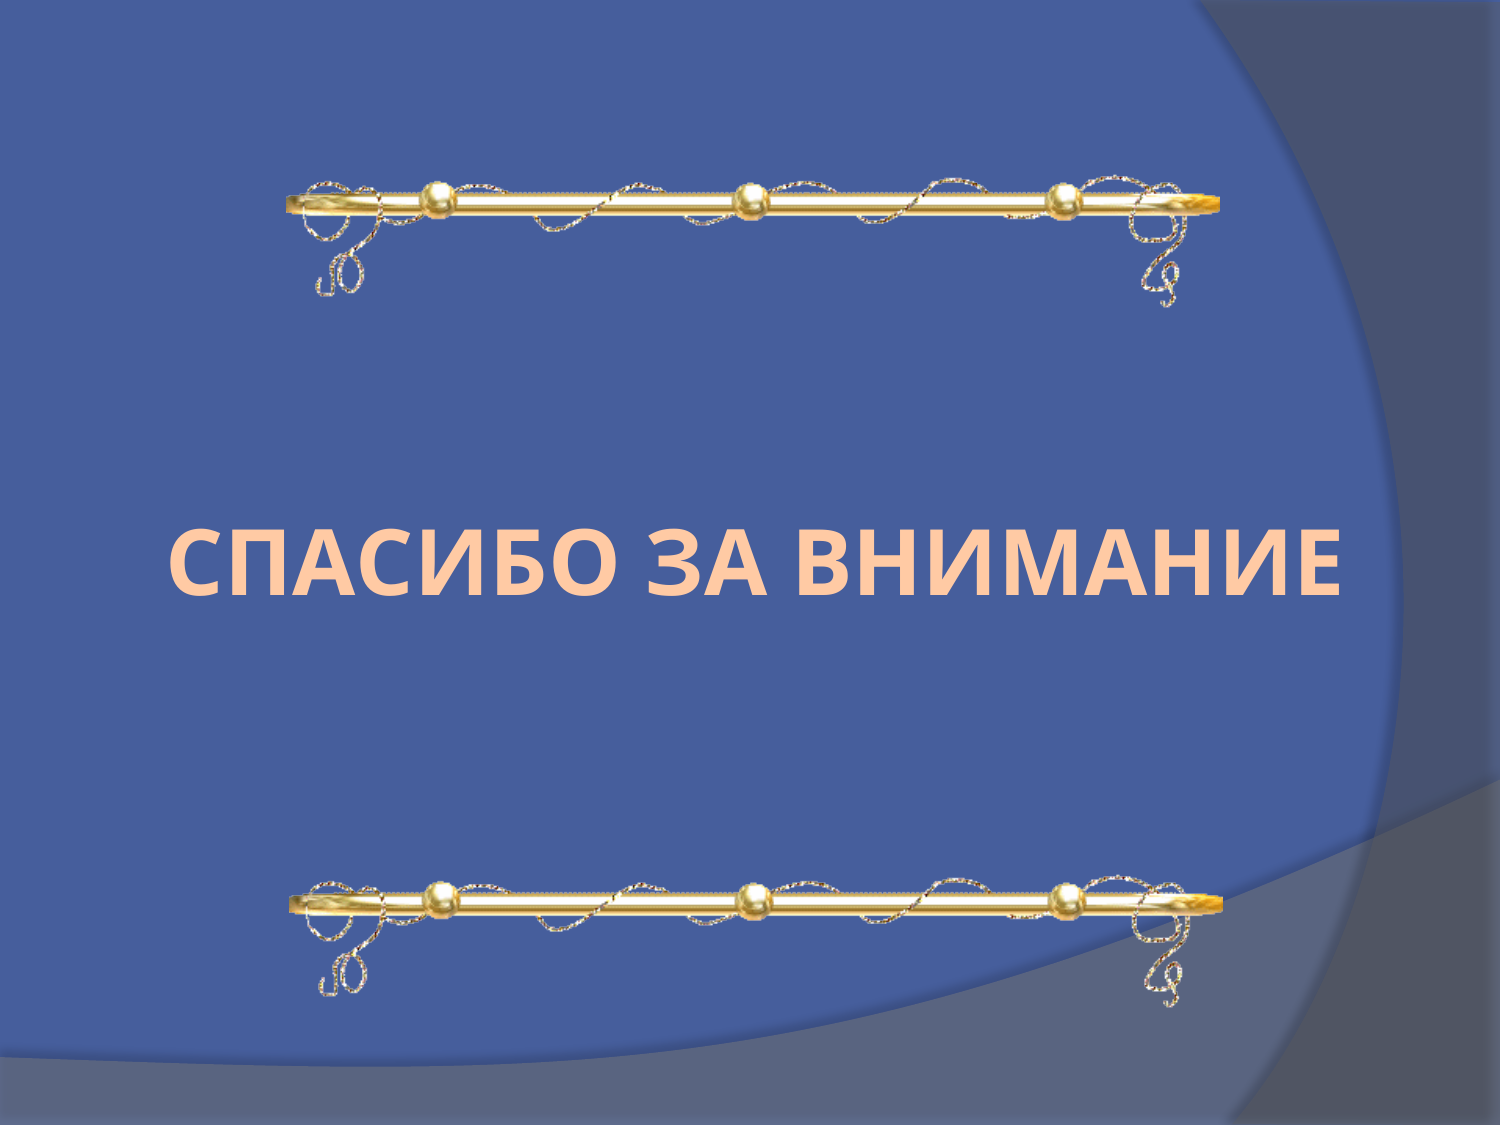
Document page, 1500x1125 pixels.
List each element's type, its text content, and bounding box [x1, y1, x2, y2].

title Спасибо за внимание [29, 137, 1483, 870]
picture [288, 872, 1223, 1009]
picture [286, 172, 1220, 309]
